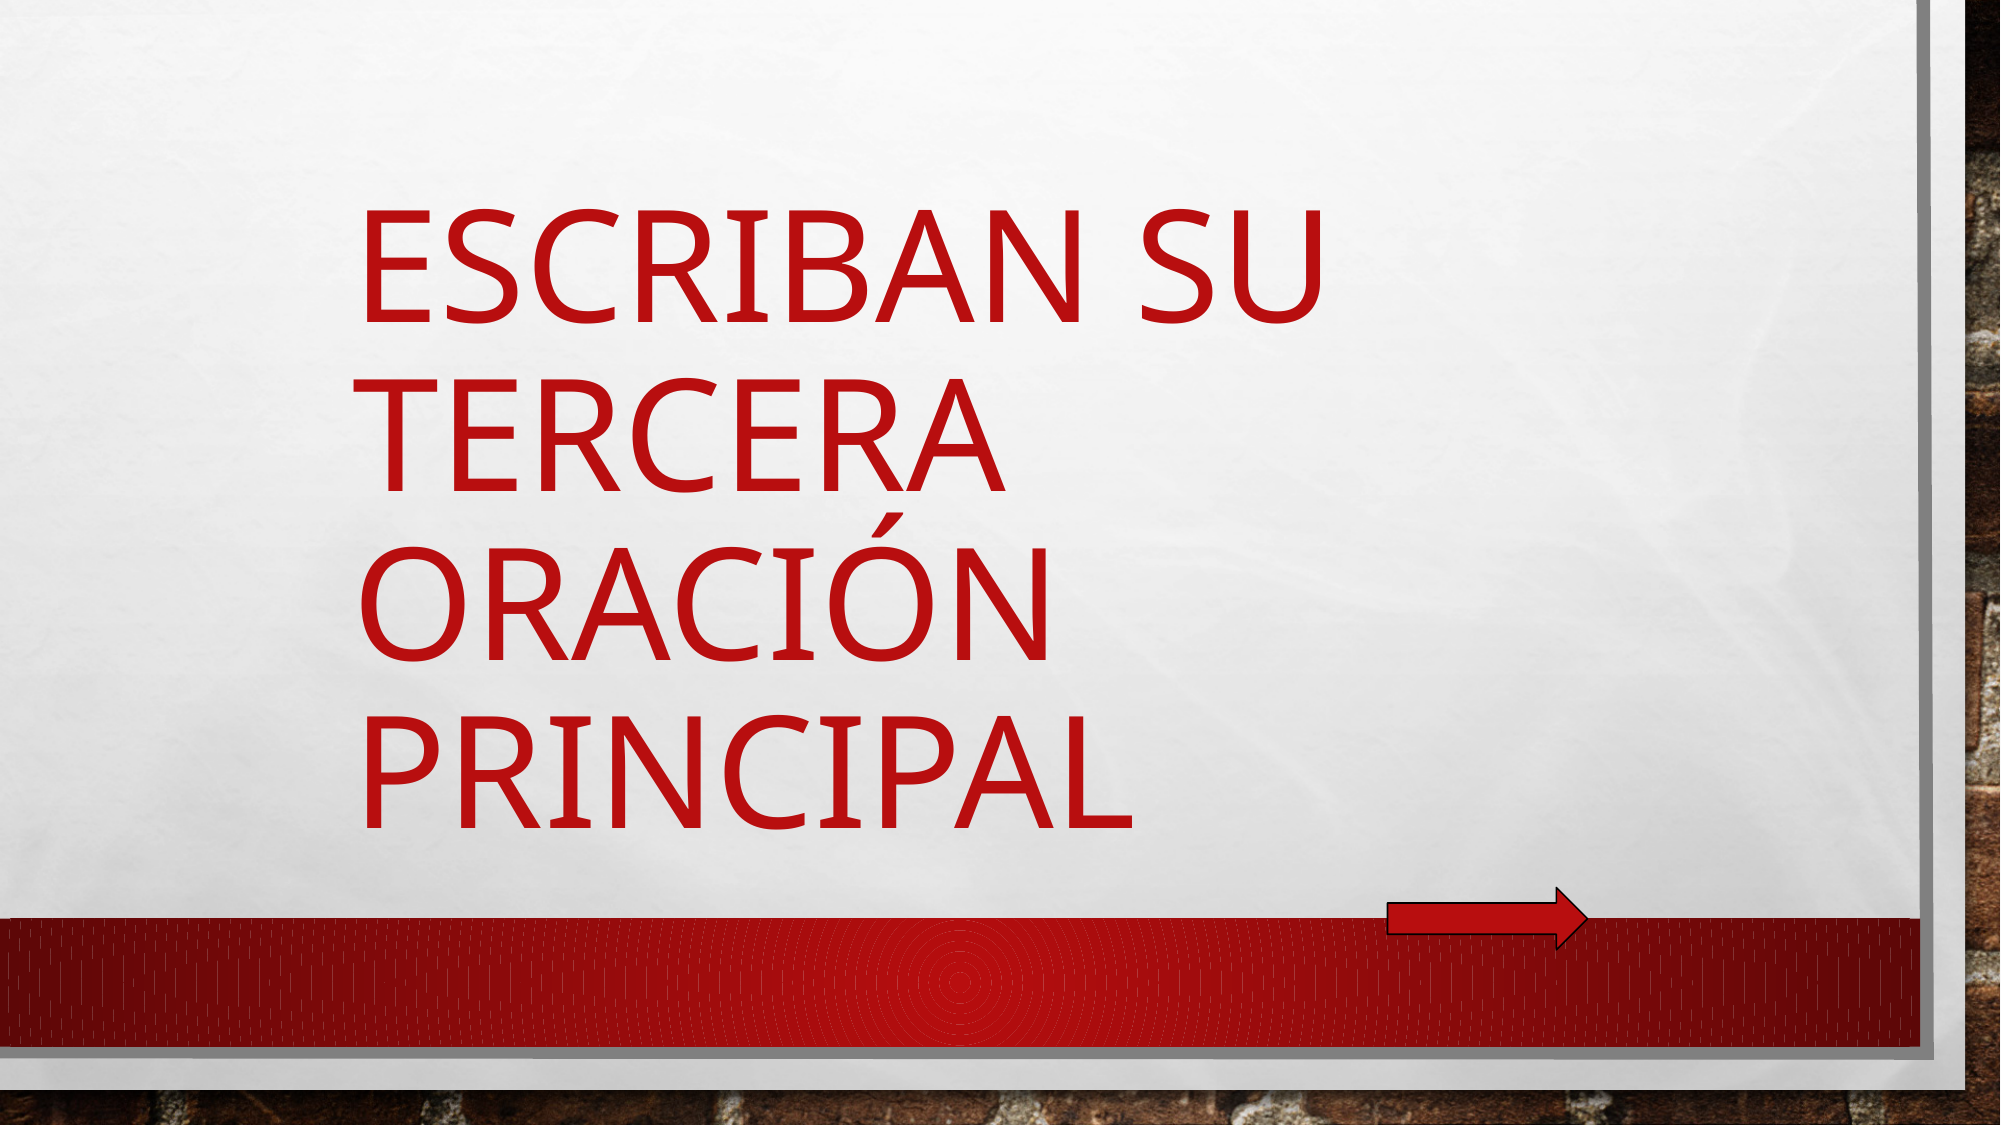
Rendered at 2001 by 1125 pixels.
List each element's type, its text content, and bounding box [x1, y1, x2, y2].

title Escriban su tercera oración principal [337, 224, 1638, 825]
picture [0, 0, 2000, 1125]
text_box [1387, 887, 1588, 950]
